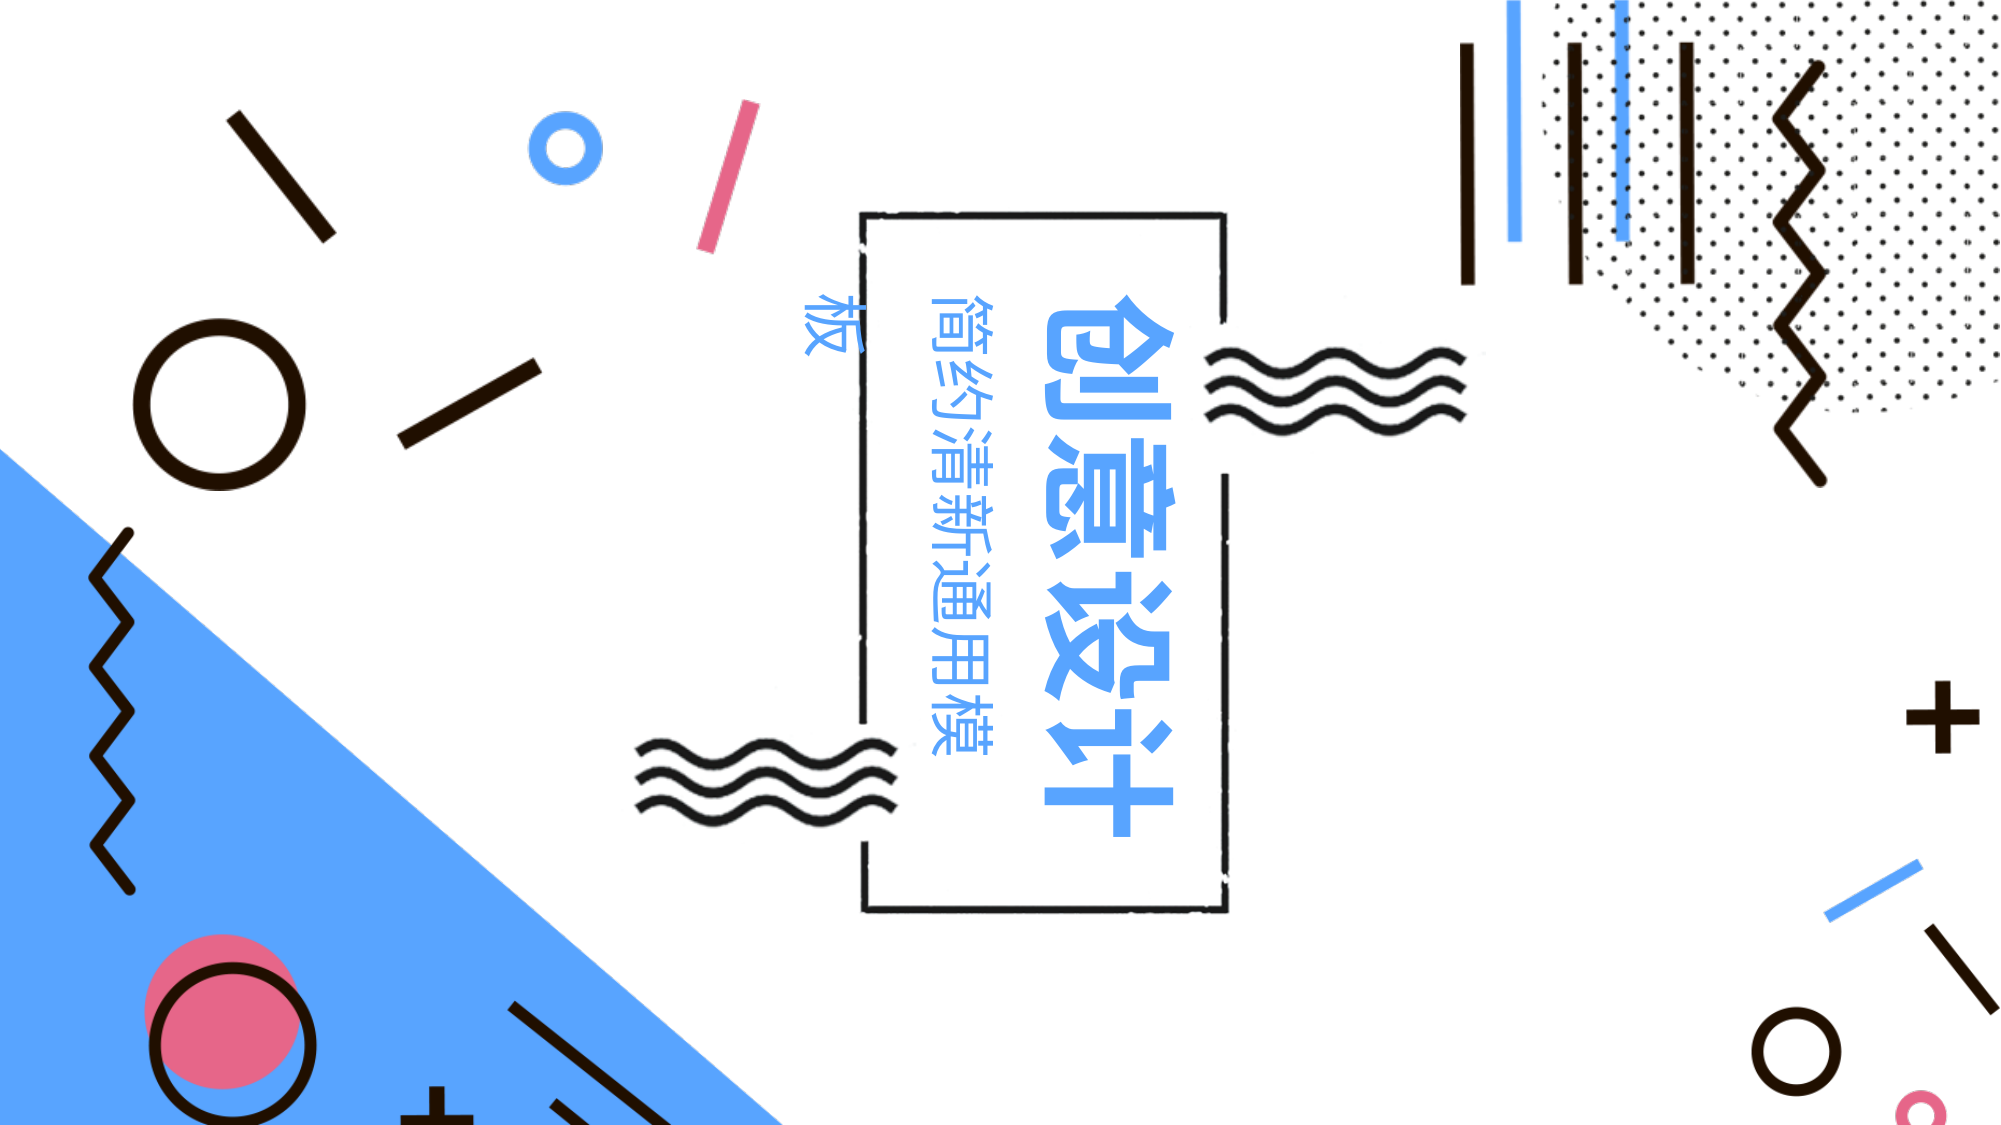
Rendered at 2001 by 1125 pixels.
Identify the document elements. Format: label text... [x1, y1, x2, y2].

text_box 简约清新通用模板 [900, 277, 1060, 831]
picture [0, 0, 2000, 1125]
text_box 创意设计 [1005, 277, 1203, 848]
